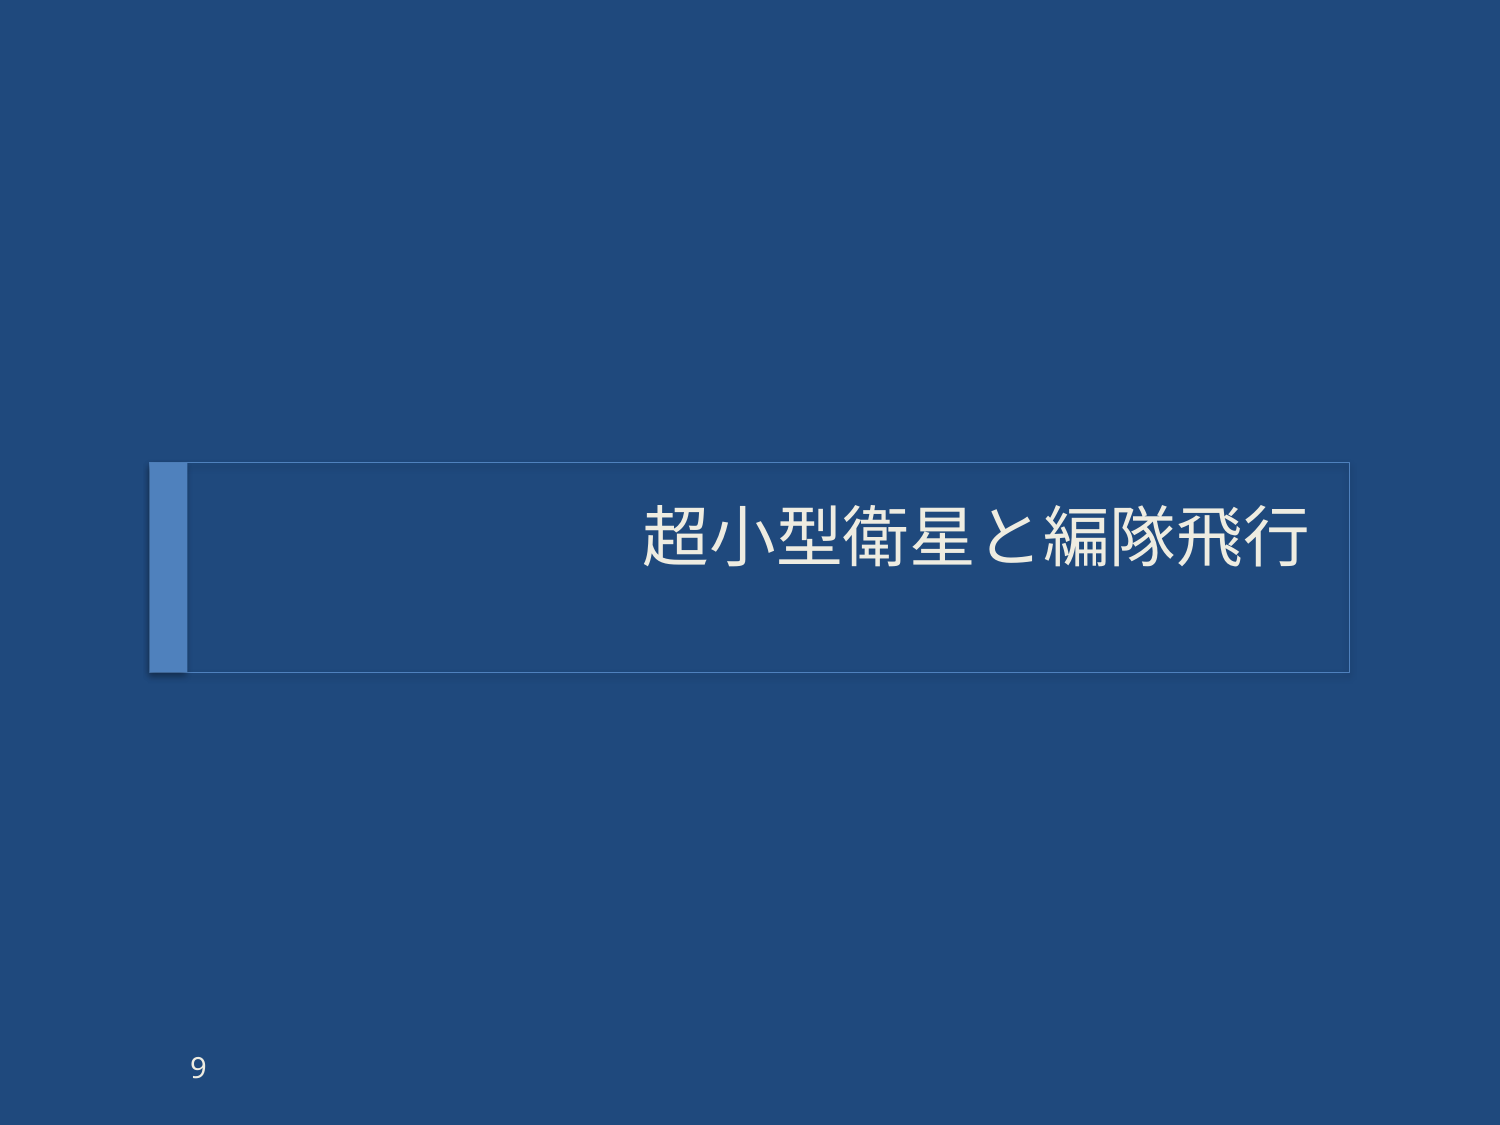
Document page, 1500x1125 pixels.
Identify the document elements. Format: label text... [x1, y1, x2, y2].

title 超小型衛星と編隊飛行 [200, 487, 1325, 663]
slide_number 9 [175, 1042, 425, 1103]
